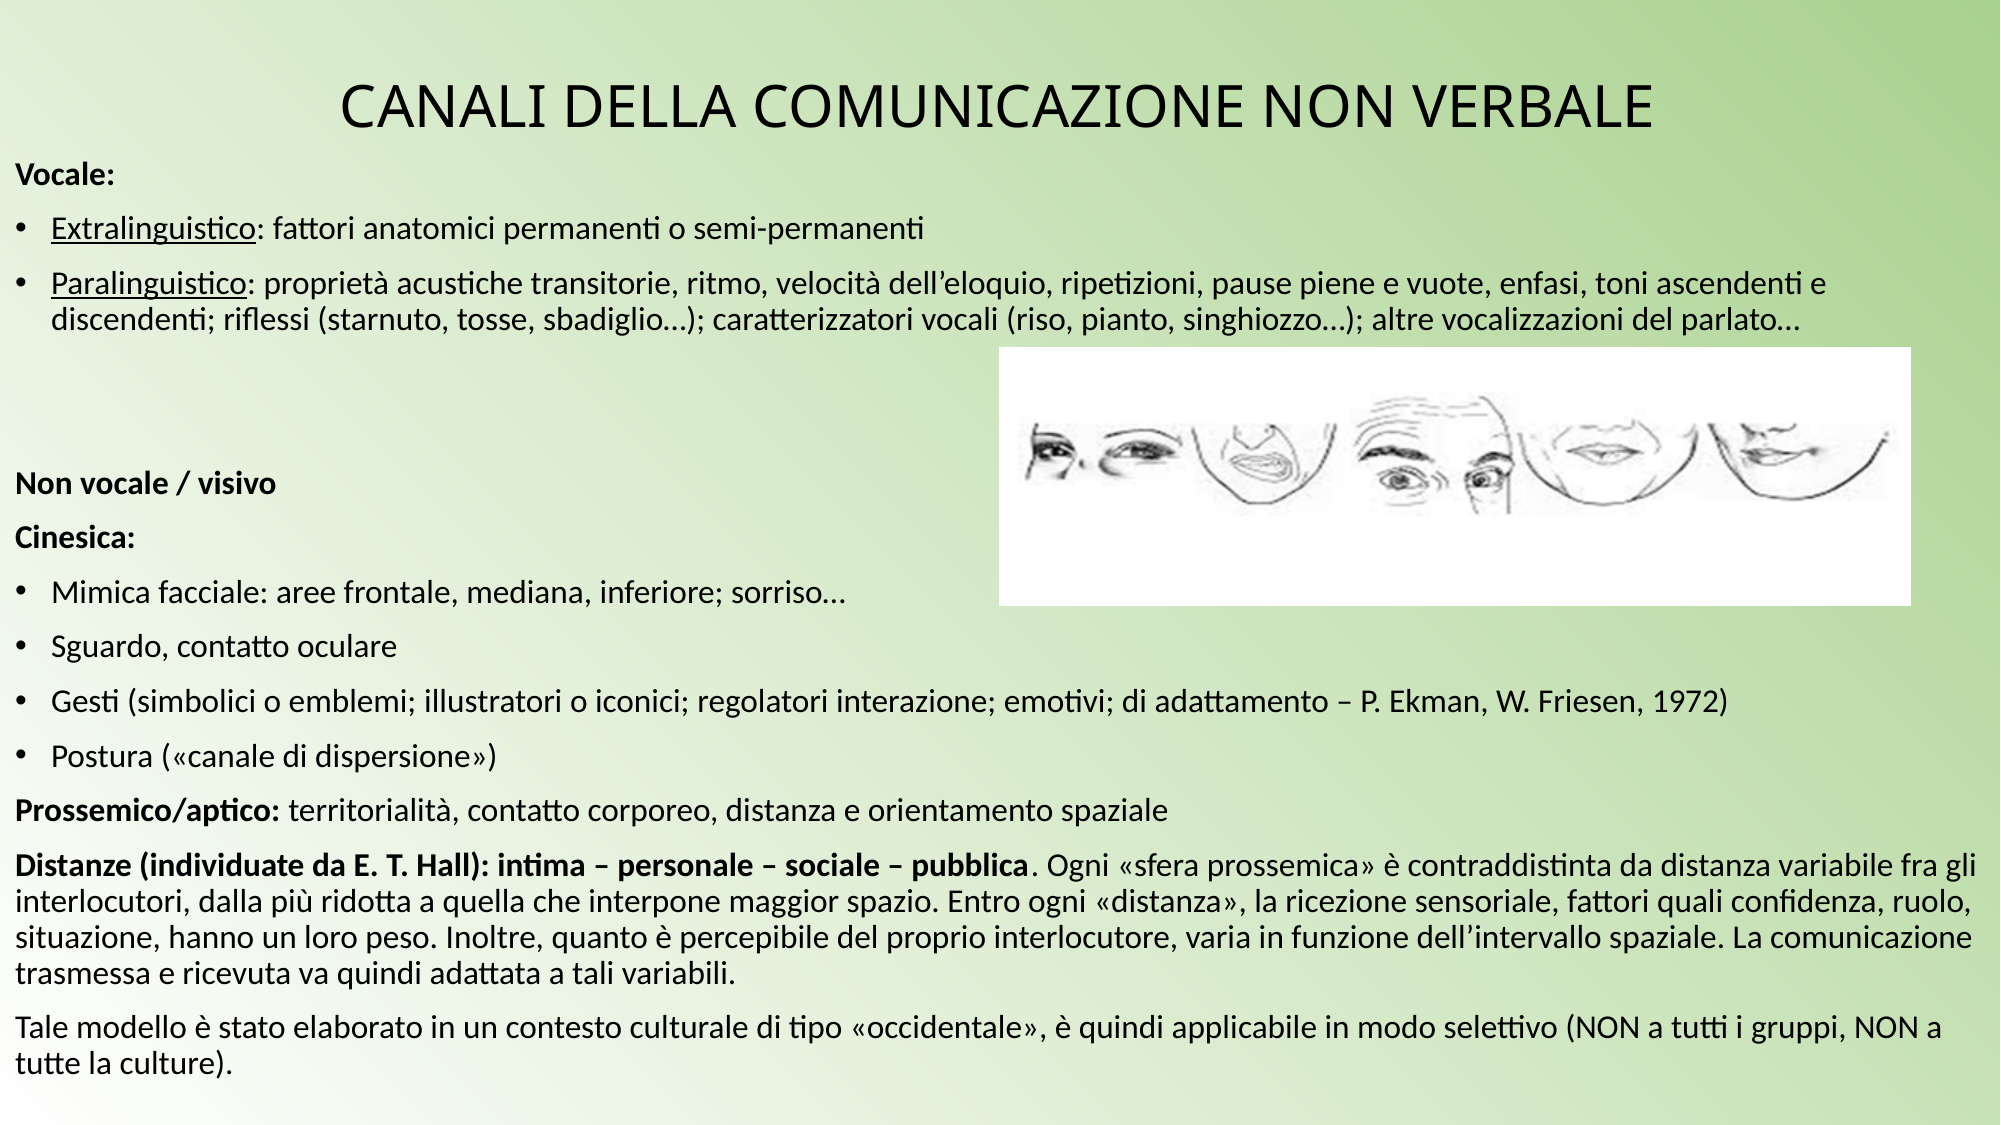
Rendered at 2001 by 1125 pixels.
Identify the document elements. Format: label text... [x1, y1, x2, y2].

picture [999, 347, 1911, 606]
list Vocale: Extralinguistico: fattori anatomici permanenti o semi-permanenti Paralinguistico: proprietà acustiche transitorie, ritmo, velocità dell’eloquio, ripetizioni, pause piene e vuote, enfasi, toni ascendenti e discendenti; riflessi (starnuto, tosse, sbadiglio…); caratterizzatori vocali (riso, pianto, singhiozzo…); altre vocalizzazioni del parlato… Non vocale / visivo Cinesica: Mimica facciale: aree frontale, mediana, inferiore; sorriso… Sguardo, contatto oculare Gesti (simbolici o emblemi; illustratori o iconici; regolatori interazione; emotivi; di adattamento – P. Ekman, W. Friesen, 1972) Postura («canale di dispersione») Prossemico/aptico: territorialità, contatto corporeo, distanza e orientamento spaziale Distanze (individuate da E. T. Hall): intima – personale – sociale – pubblica. Ogni «sfera prossemica» è contraddistinta da distanza variabile fra gli interlocutori, dalla più ridotta a quella che interpone maggior spazio. Entro ogni «distanza», la ricezione sensoriale, fattori quali confidenza, ruolo, situazione, hanno un loro peso. Inoltre, quanto è percepibile del proprio interlocutore, varia in funzione dell’intervallo spaziale. La comunicazione trasmessa e ricevuta va quindi adattata a tali variabili. Tale modello è stato elaborato in un contesto culturale di tipo «occidentale», è quindi applicabile in modo selettivo (NON a tutti i gruppi, NON a tutte la culture). [0, 149, 2000, 1098]
title CANALI DELLA COMUNICAZIONE NON VERBALE [324, 45, 1675, 149]
